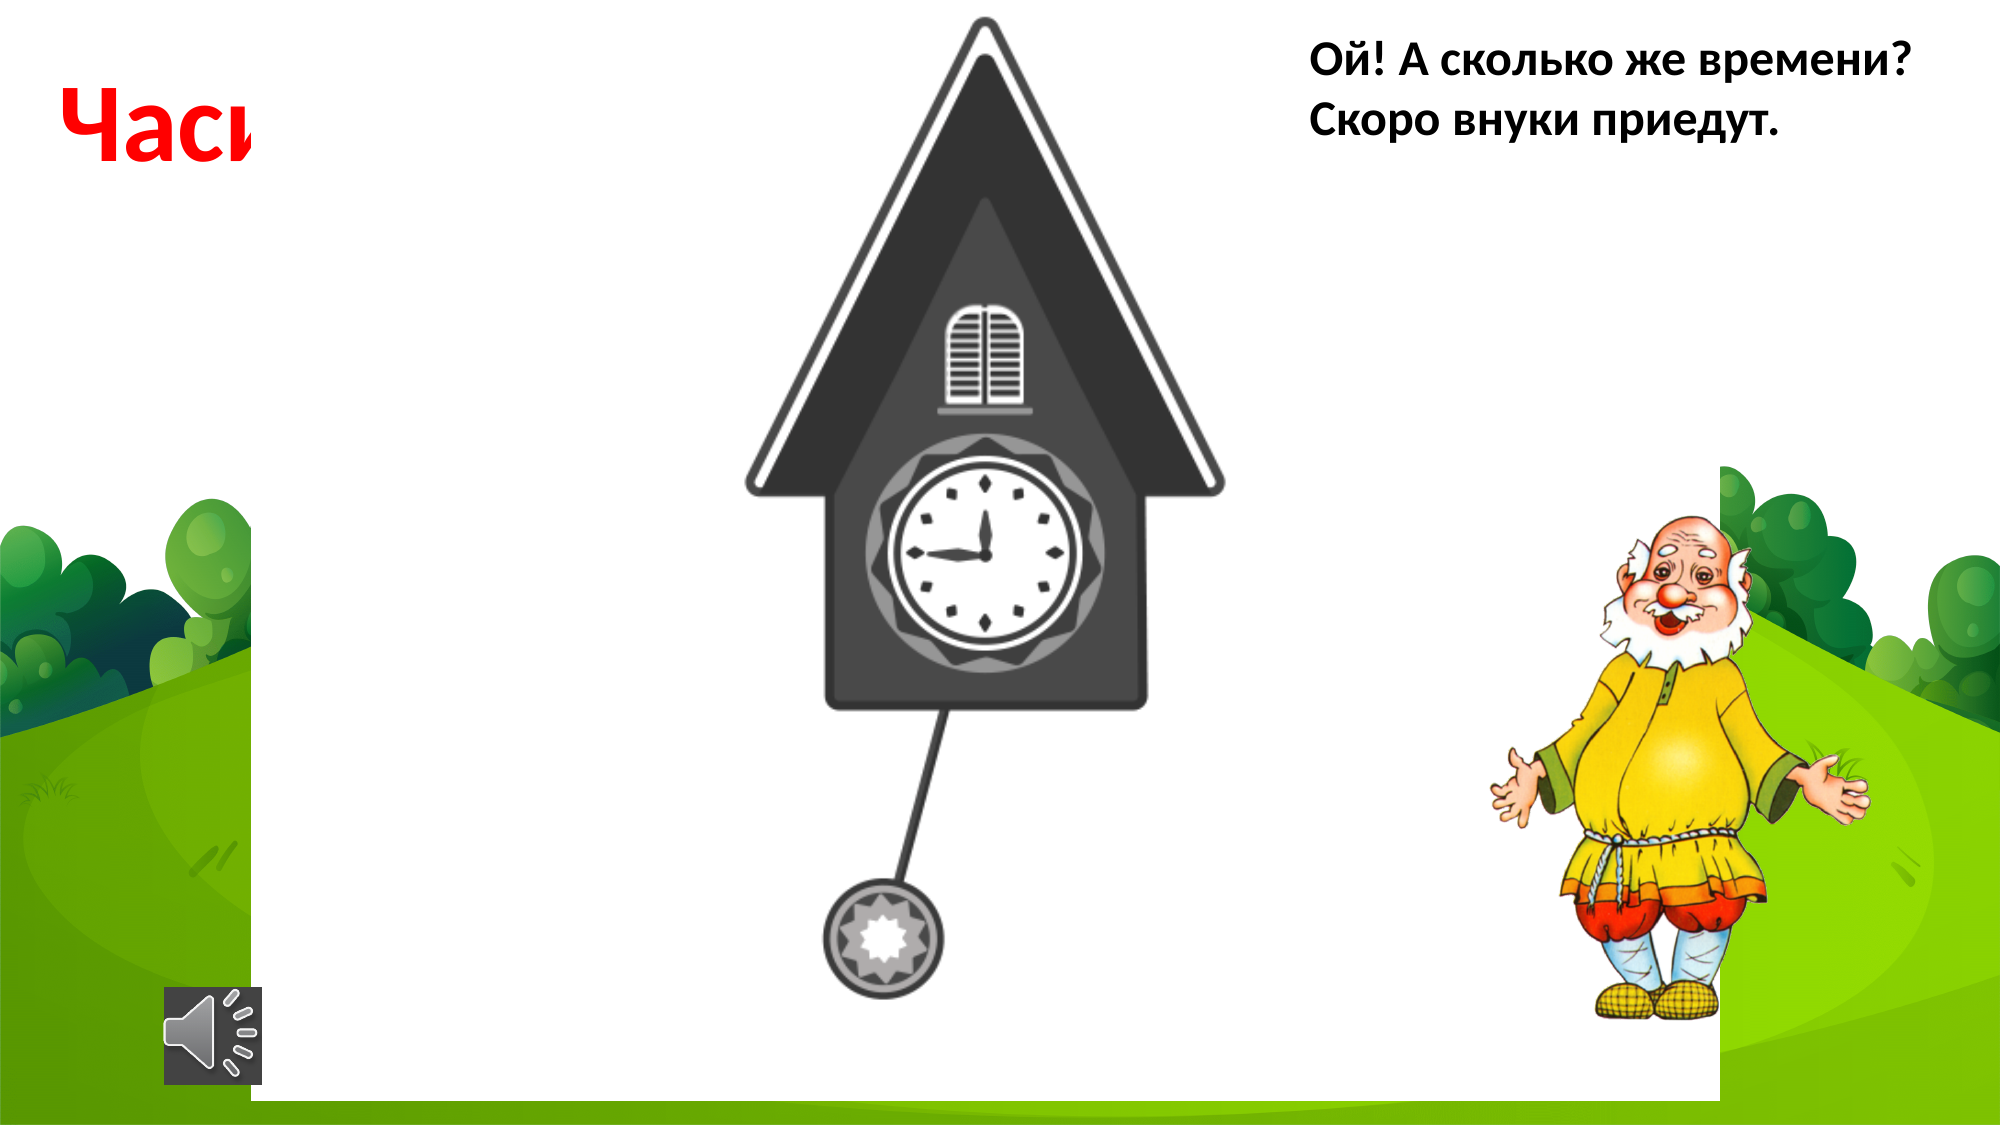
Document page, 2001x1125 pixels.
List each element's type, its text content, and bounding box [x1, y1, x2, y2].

text_box Ой! А сколько же времени? Скоро внуки приедут. [1720, 18, 1956, 150]
picture [0, 0, 2000, 1125]
text_box Часики [43, 42, 251, 150]
